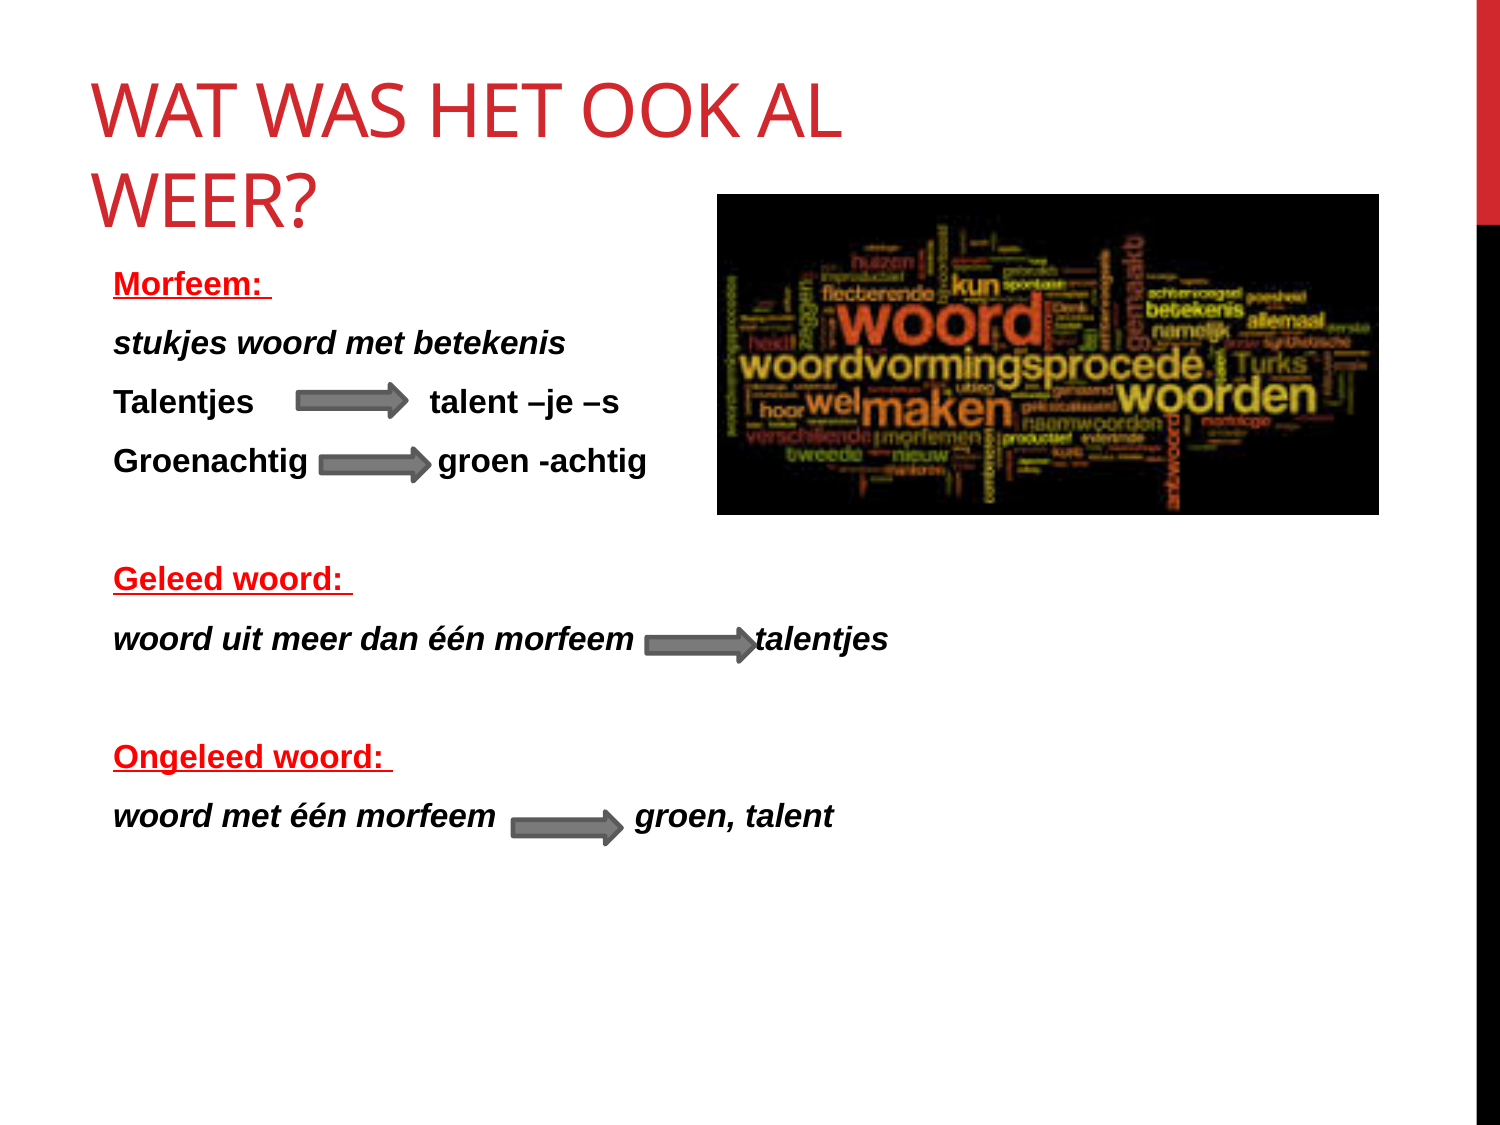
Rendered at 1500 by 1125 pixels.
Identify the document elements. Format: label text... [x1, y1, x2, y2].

text_box [318, 446, 432, 484]
list Morfeem: stukjes woord met betekenis Talentjes talent –je –s Groenachtig groen -achtig Geleed woord: woord uit meer dan één morfeem talentjes Ongeleed woord: woord met één morfeem groen, talent [98, 254, 1383, 1096]
text_box [644, 626, 758, 664]
text_box [295, 381, 409, 419]
picture [716, 193, 1380, 515]
text_box [510, 809, 624, 847]
title Wat was het ook al weer? [75, 25, 1025, 250]
